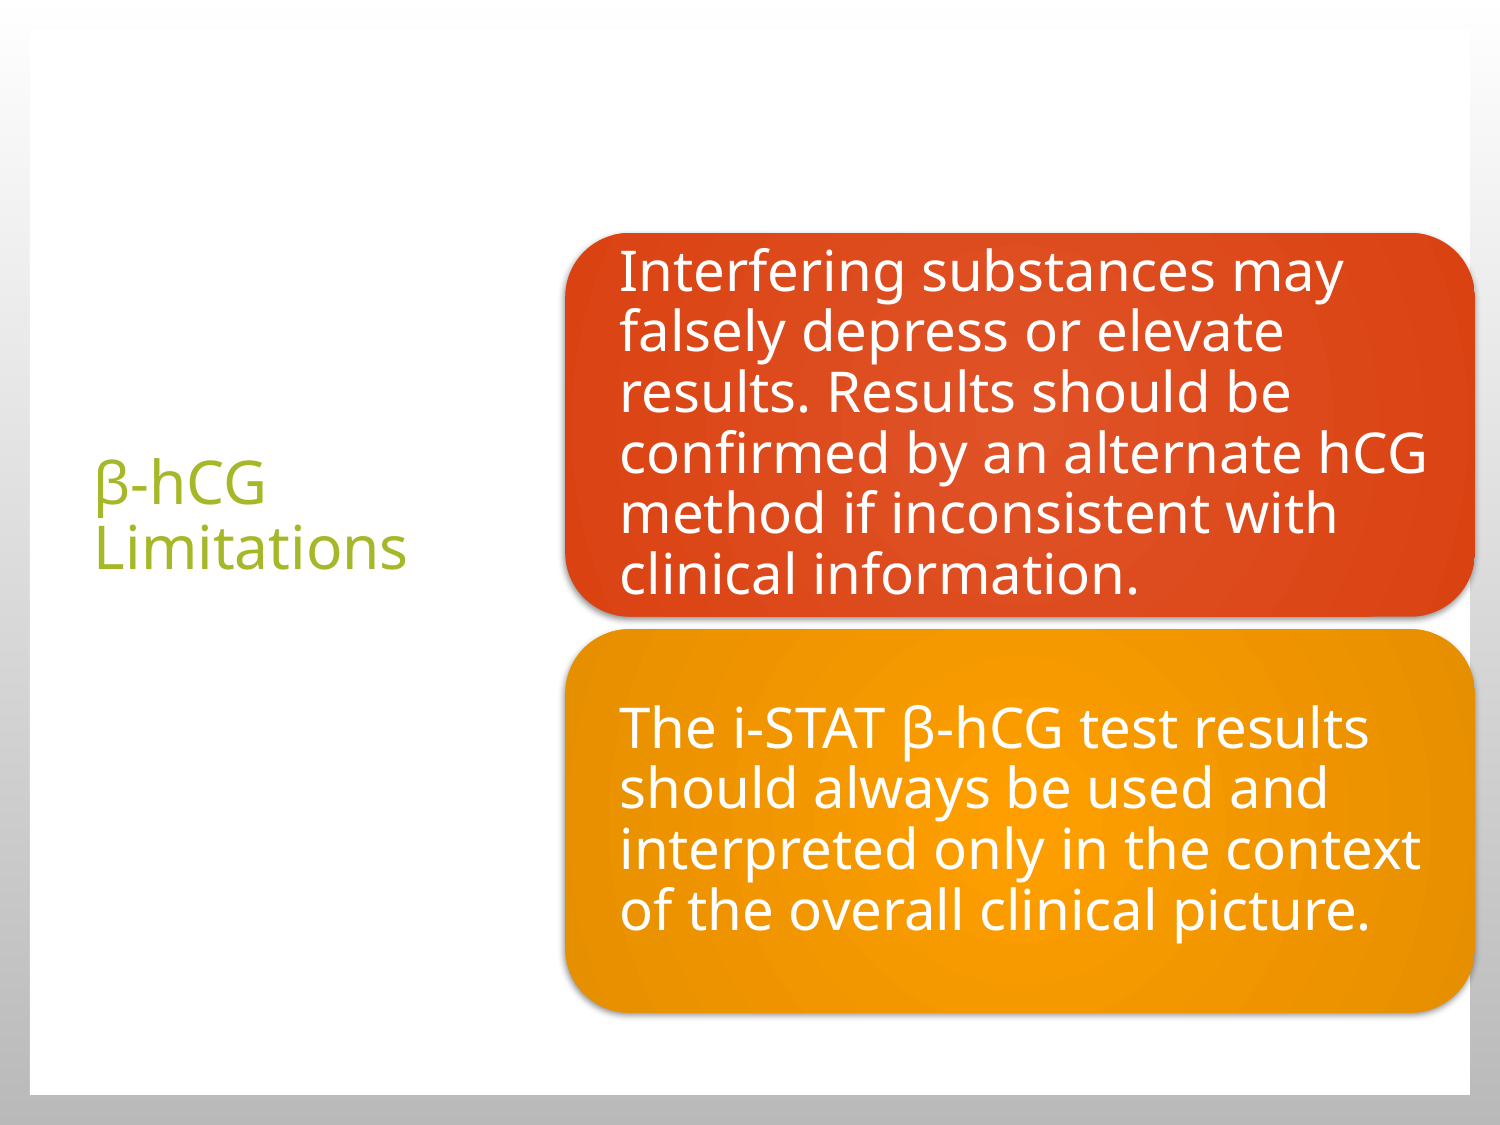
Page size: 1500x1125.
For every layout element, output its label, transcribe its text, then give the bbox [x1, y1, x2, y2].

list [564, 145, 1476, 1101]
title β-hCG Limitations [78, 215, 429, 820]
